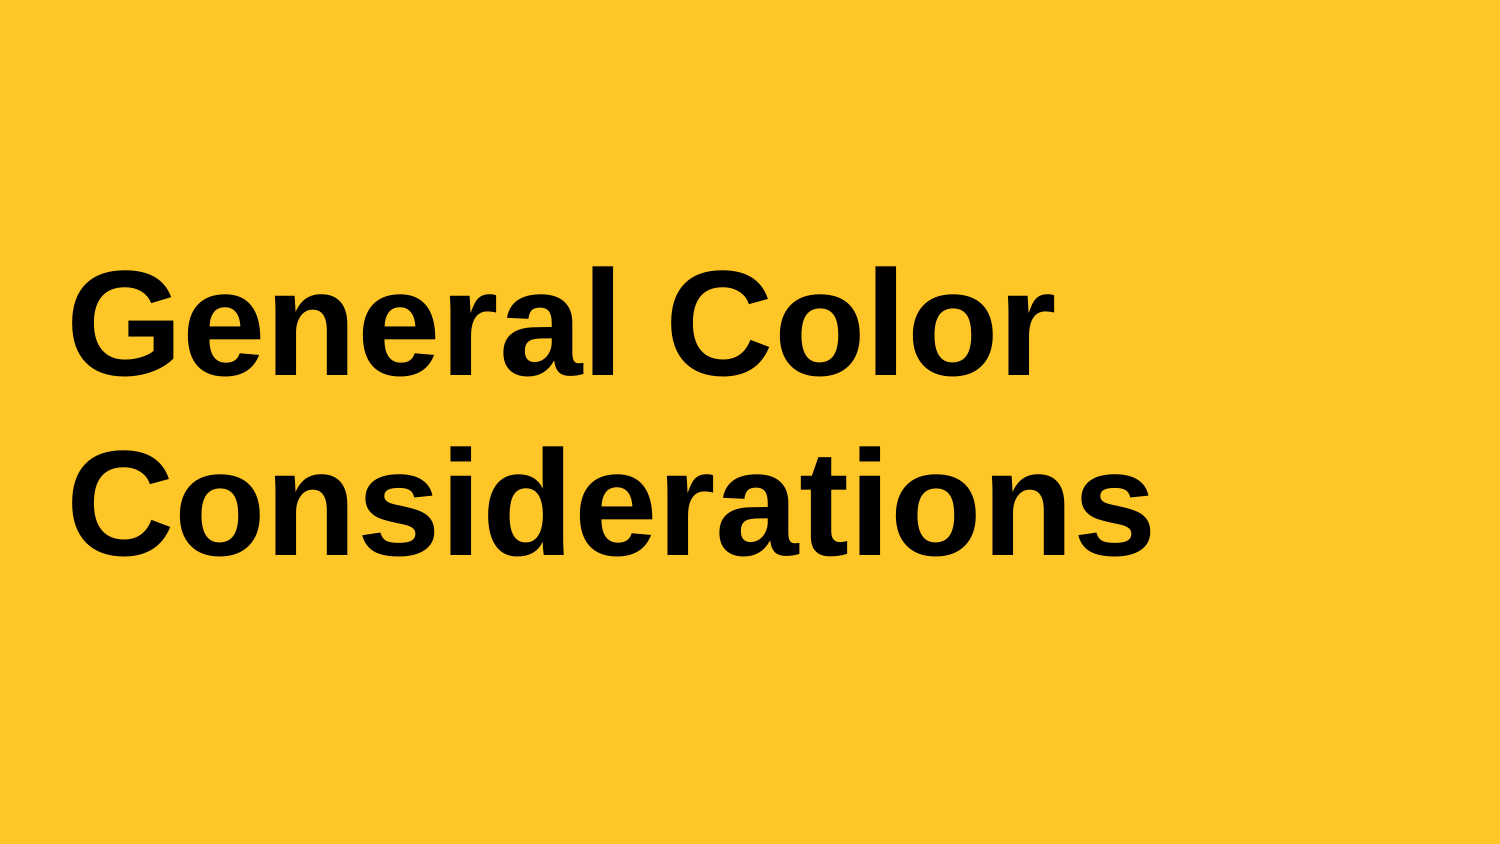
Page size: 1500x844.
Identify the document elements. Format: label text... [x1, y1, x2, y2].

list Content must be perceivable. Accessible content allows for multiple perceptive methods, such as visual, auditory, and tactile. [504, 305, 583, 376]
list Content must be perceivable. Accessible content allows for multiple perceptive methods, such as visual, auditory, and tactile. [73, 451, 169, 556]
list Content must be perceivable. Accessible content allows for multiple perceptive methods, such as visual, auditory, and tactile. [780, 305, 859, 376]
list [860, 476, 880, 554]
list Content must be perceivable. Accessible content allows for multiple perceptive methods, such as visual, auditory, and tactile. [801, 458, 847, 556]
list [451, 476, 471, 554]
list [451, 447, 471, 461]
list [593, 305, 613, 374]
list Content must be perceivable. Accessible content allows for multiple perceptive methods, such as visual, auditory, and tactile. [720, 475, 799, 556]
list Content must be perceivable. Accessible content allows for multiple perceptive methods, such as visual, auditory, and tactile. [276, 475, 347, 554]
list Content must be perceivable. Accessible content allows for multiple perceptive methods, such as visual, auditory, and tactile. [1079, 475, 1150, 556]
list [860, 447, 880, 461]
list Content must be perceivable. Accessible content allows for multiple perceptive methods, such as visual, auditory, and tactile. [993, 475, 1064, 554]
list Content must be perceivable. Accessible content allows for multiple perceptive methods, such as visual, auditory, and tactile. [180, 475, 259, 556]
list Content must be perceivable. Accessible content allows for multiple perceptive methods, such as visual, auditory, and tactile. [489, 447, 563, 556]
list Content must be perceivable. Accessible content allows for multiple perceptive methods, such as visual, auditory, and tactile. [363, 475, 434, 556]
list Content must be perceivable. Accessible content allows for multiple perceptive methods, such as visual, auditory, and tactile. [451, 305, 496, 374]
list Content must be perceivable. Accessible content allows for multiple perceptive methods, such as visual, auditory, and tactile. [672, 305, 768, 376]
list Content must be perceivable. Accessible content allows for multiple perceptive methods, such as visual, auditory, and tactile. [363, 305, 435, 376]
list Content must be perceivable. Accessible content allows for multiple perceptive methods, such as visual, auditory, and tactile. [1009, 305, 1054, 374]
list Content must be perceivable. Accessible content allows for multiple perceptive methods, such as visual, auditory, and tactile. [896, 475, 975, 556]
list Content must be perceivable. Accessible content allows for multiple perceptive methods, such as visual, auditory, and tactile. [276, 305, 347, 374]
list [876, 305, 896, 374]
title General Color Considerations [51, 210, 1449, 305]
list Content must be perceivable. Accessible content allows for multiple perceptive methods, such as visual, auditory, and tactile. [913, 305, 992, 376]
list Content must be perceivable. Accessible content allows for multiple perceptive methods, such as visual, auditory, and tactile. [668, 475, 713, 554]
list Content must be perceivable. Accessible content allows for multiple perceptive methods, such as visual, auditory, and tactile. [580, 475, 652, 556]
list Content must be perceivable. Accessible content allows for multiple perceptive methods, such as visual, auditory, and tactile. [73, 305, 173, 376]
list Content must be perceivable. Accessible content allows for multiple perceptive methods, such as visual, auditory, and tactile. [188, 305, 260, 376]
